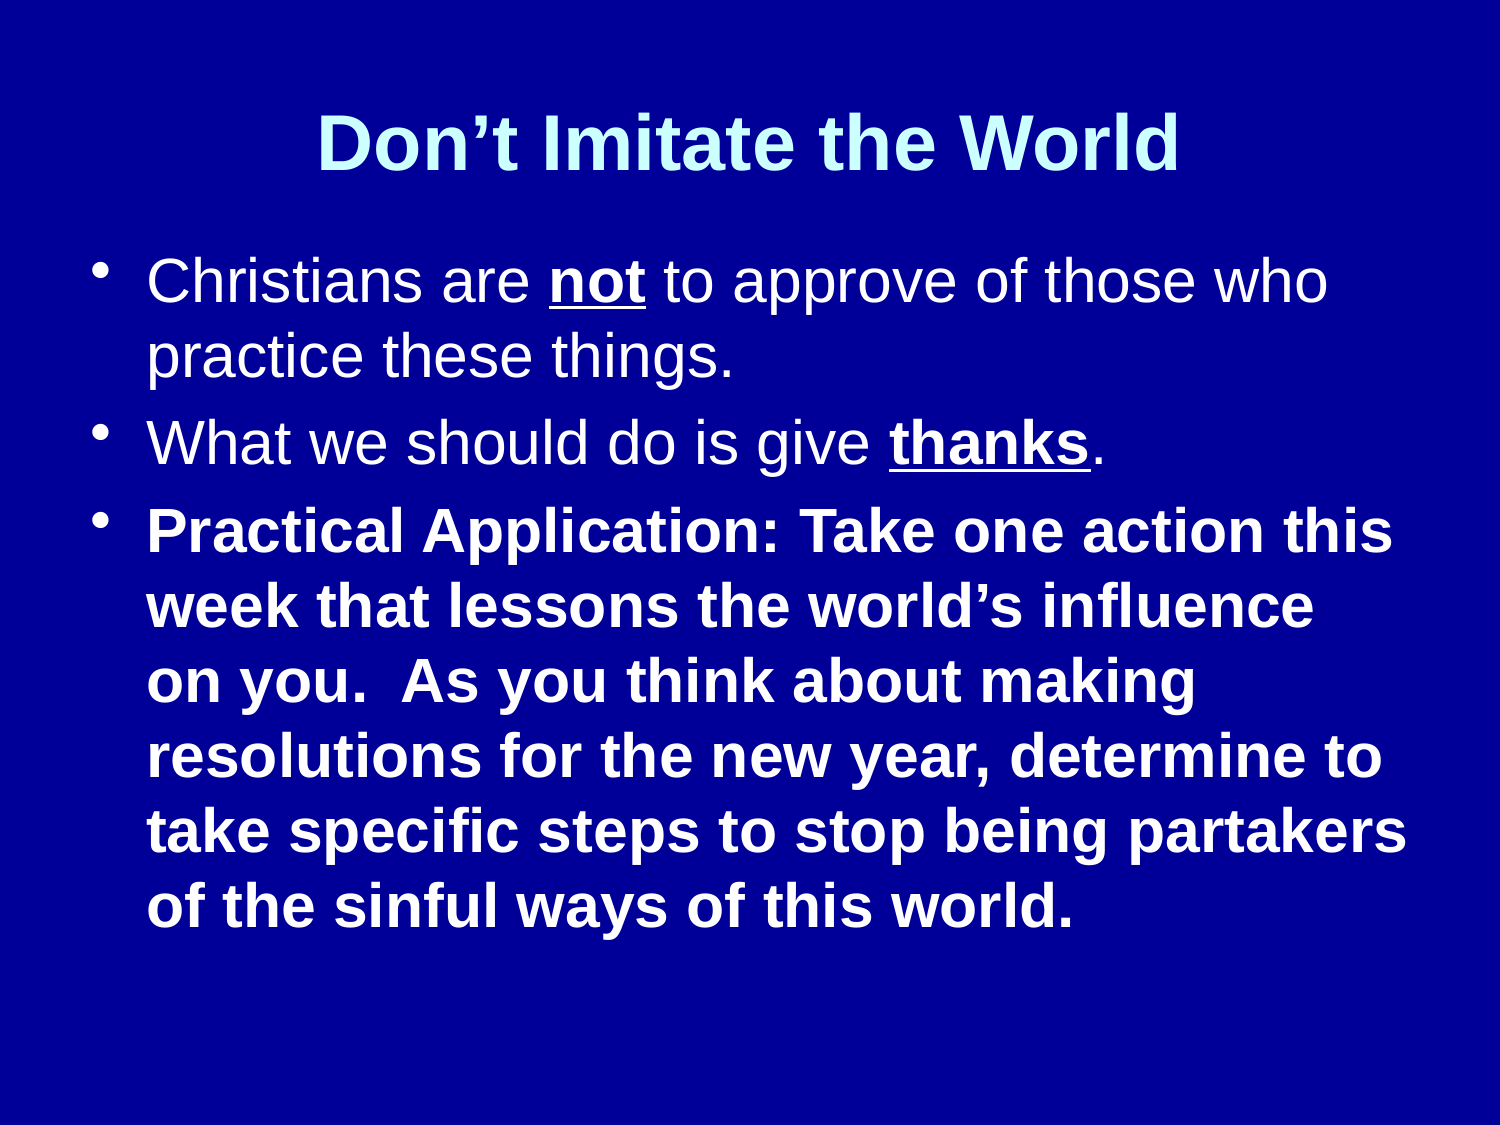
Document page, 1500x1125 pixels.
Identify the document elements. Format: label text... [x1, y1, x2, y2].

list Christians are not to approve of those who practice these things. What we should do is give thanks. Practical Application: Take one action this week that lessons the world’s influence on you. As you think about making resolutions for the new year, determine to take specific steps to stop being partakers of the sinful ways of this world. [74, 232, 1426, 1006]
title Don’t Imitate the World [74, 44, 1426, 232]
